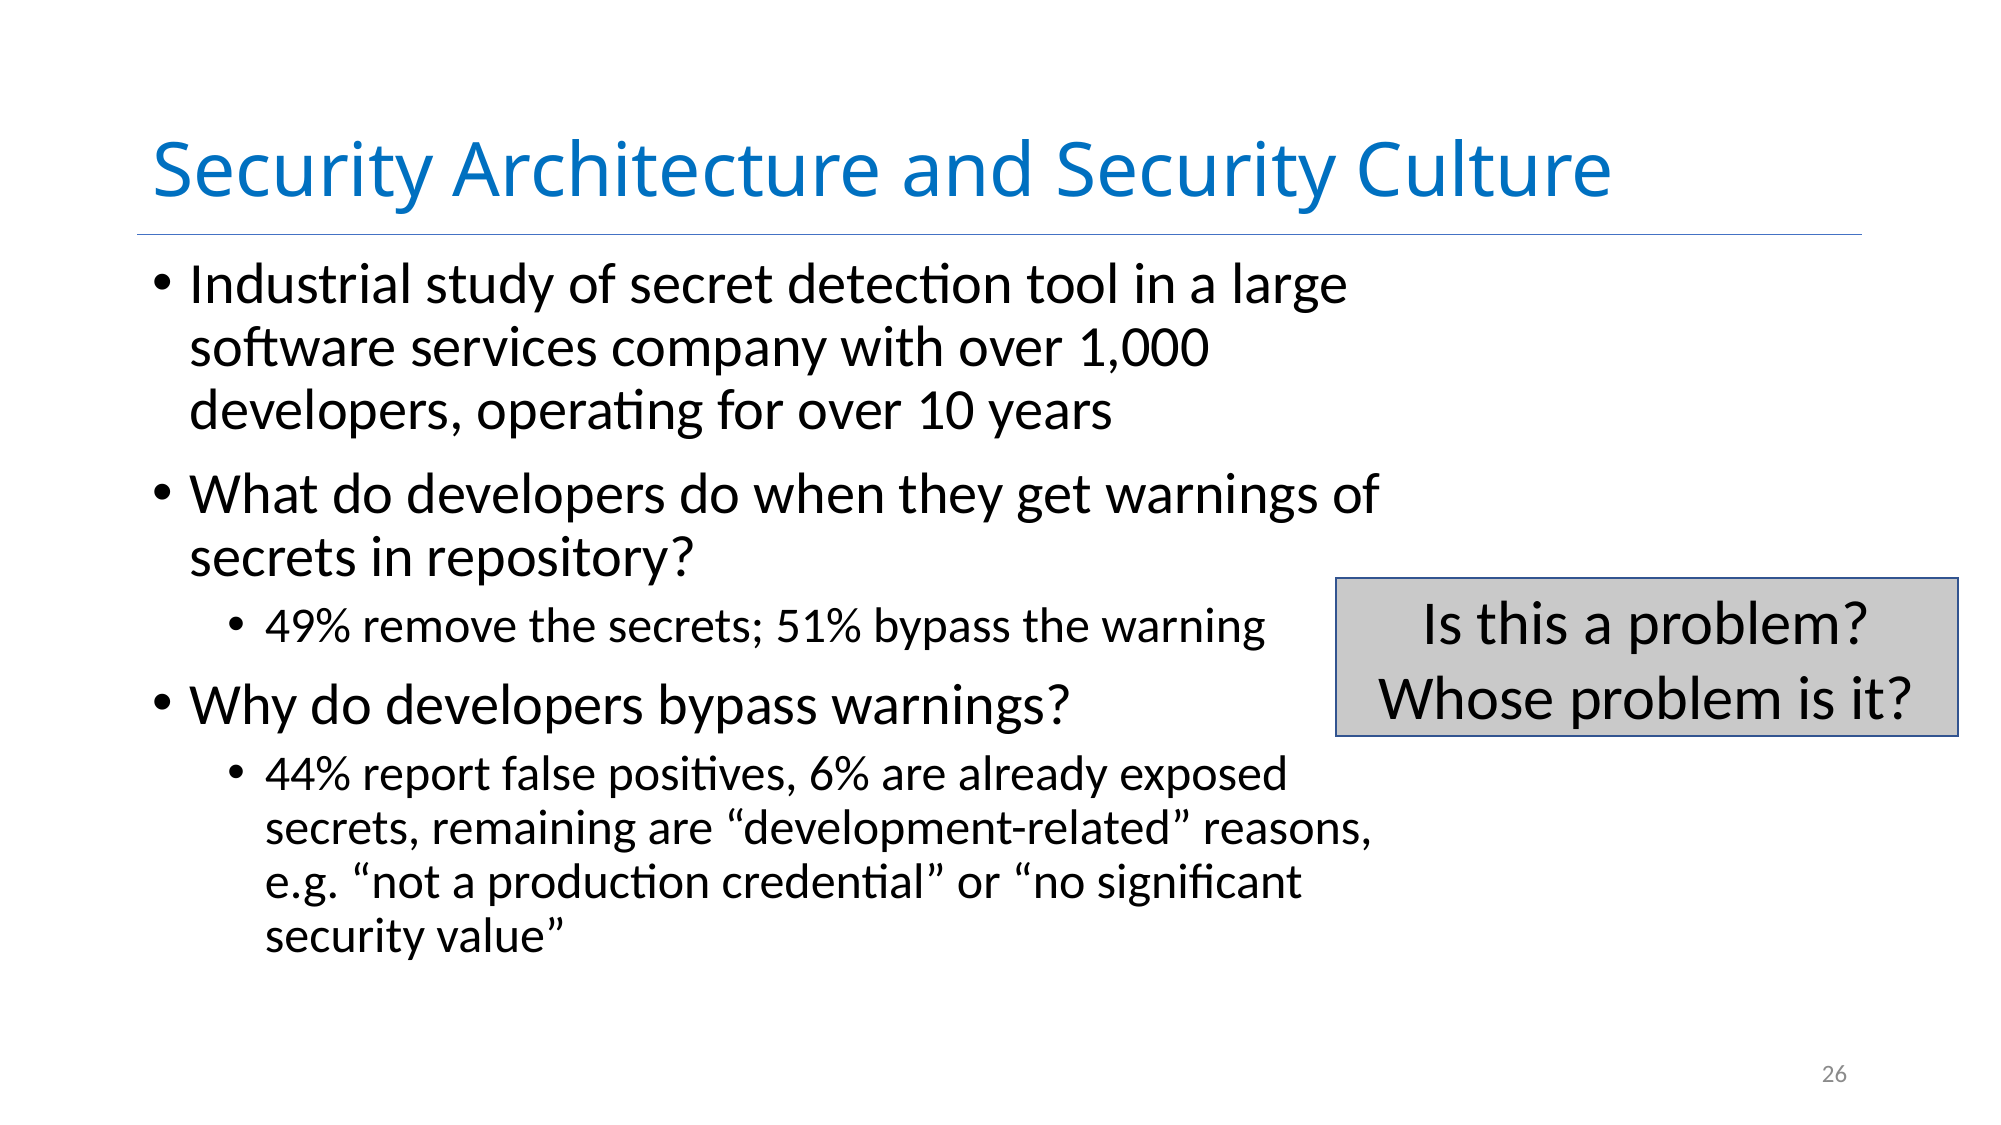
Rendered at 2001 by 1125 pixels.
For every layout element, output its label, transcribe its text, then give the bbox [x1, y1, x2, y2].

list Industrial study of secret detection tool in a large software services company with over 1,000 developers, operating for over 10 years What do developers do when they get warnings of secrets in repository? 49% remove the secrets; 51% bypass the warning Why do developers bypass warnings? 44% report false positives, 6% are already exposed secrets, remaining are “development-related” reasons, e.g. “not a production credential” or “no significant security value” [137, 246, 1432, 1068]
slide_number 26 [1412, 1042, 1863, 1103]
title Security Architecture and Security Culture [137, 3, 1863, 221]
text_box Is this a problem? Whose problem is it? [1335, 577, 1959, 737]
